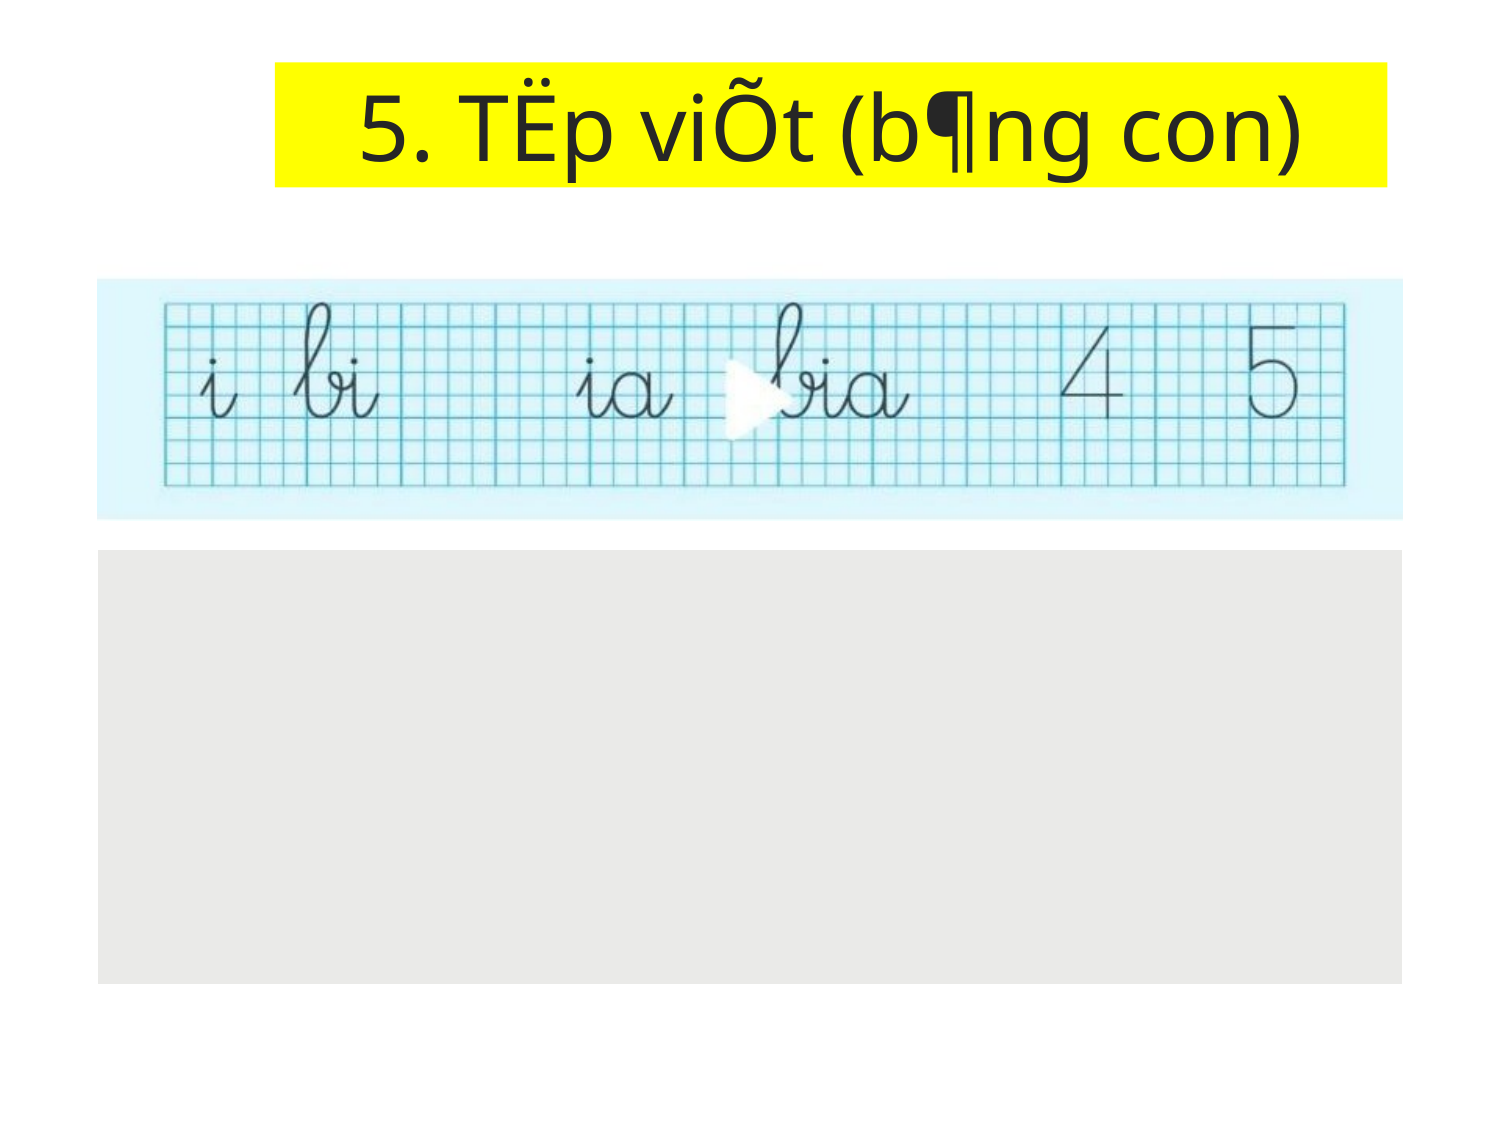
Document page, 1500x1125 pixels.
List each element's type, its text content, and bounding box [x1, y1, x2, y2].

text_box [97, 549, 1403, 985]
picture [97, 262, 1403, 521]
text_box 5. TËp viÕt (b¶ng con) [274, 62, 1388, 188]
